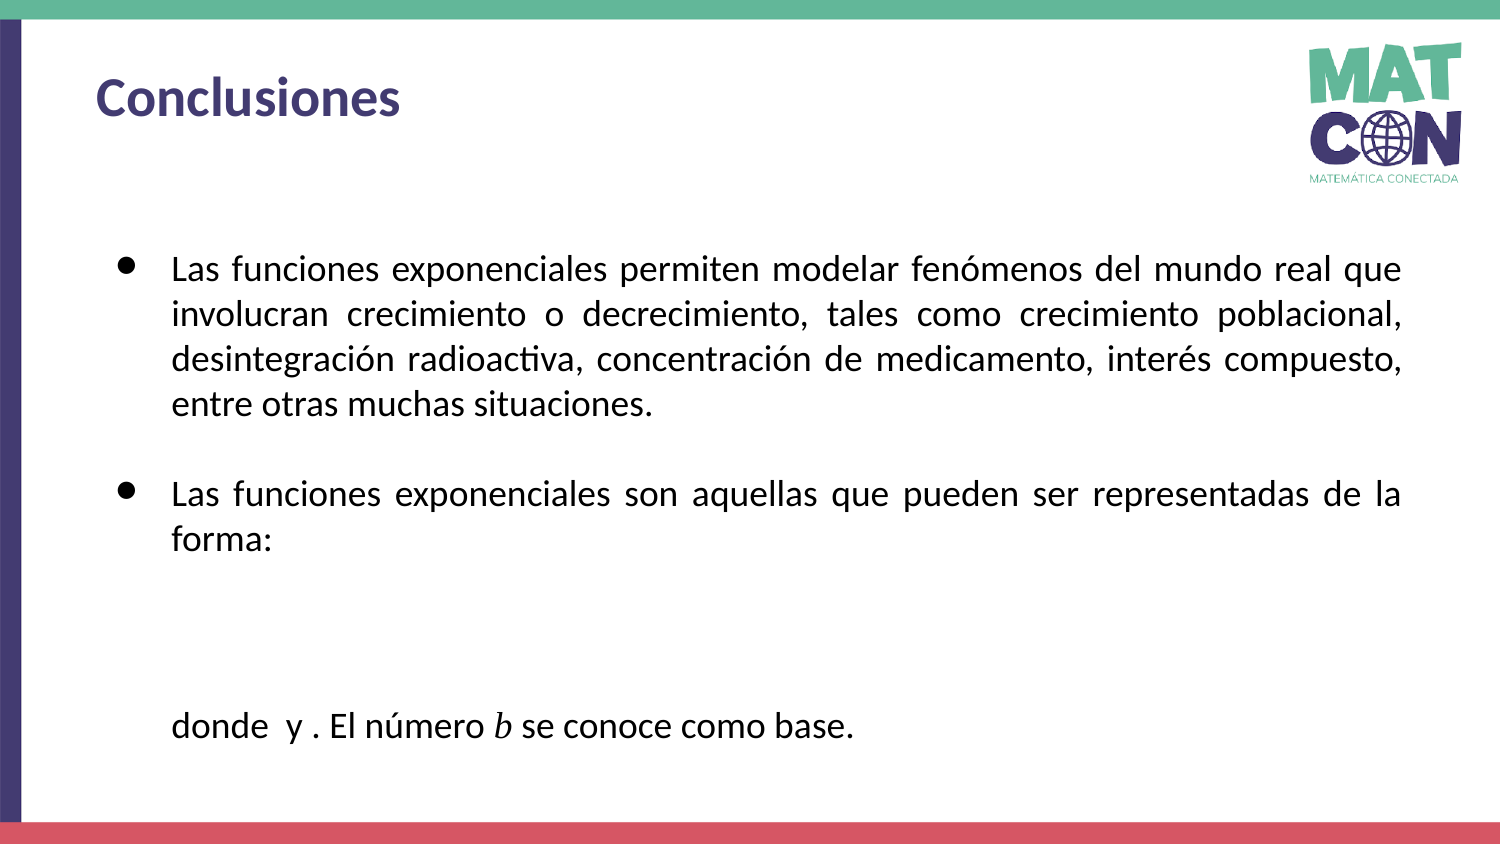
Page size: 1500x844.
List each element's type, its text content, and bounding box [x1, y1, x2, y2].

text_box Conclusiones [85, 55, 955, 134]
picture [0, 0, 1500, 844]
